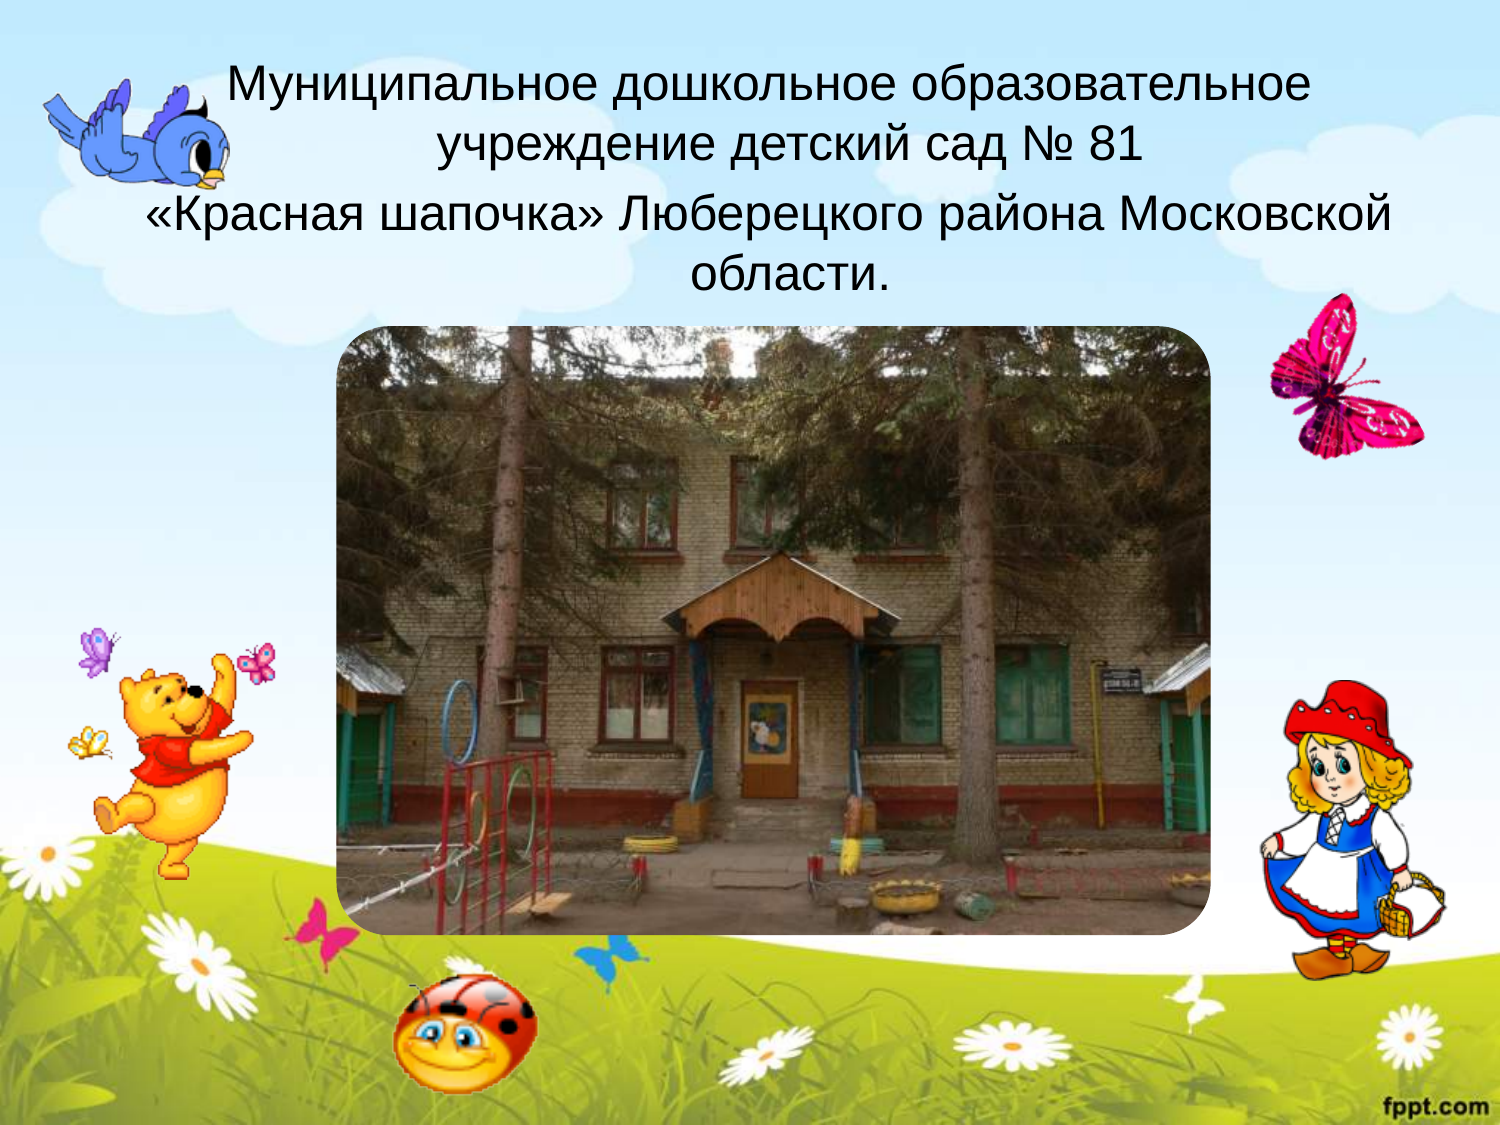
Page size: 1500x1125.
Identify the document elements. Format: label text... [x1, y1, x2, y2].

picture [0, 0, 1500, 1125]
list Муниципальное дошкольное образовательное учреждение детский сад № 81 «Красная шапочка» Люберецкого района Московской области. [123, 42, 1416, 339]
